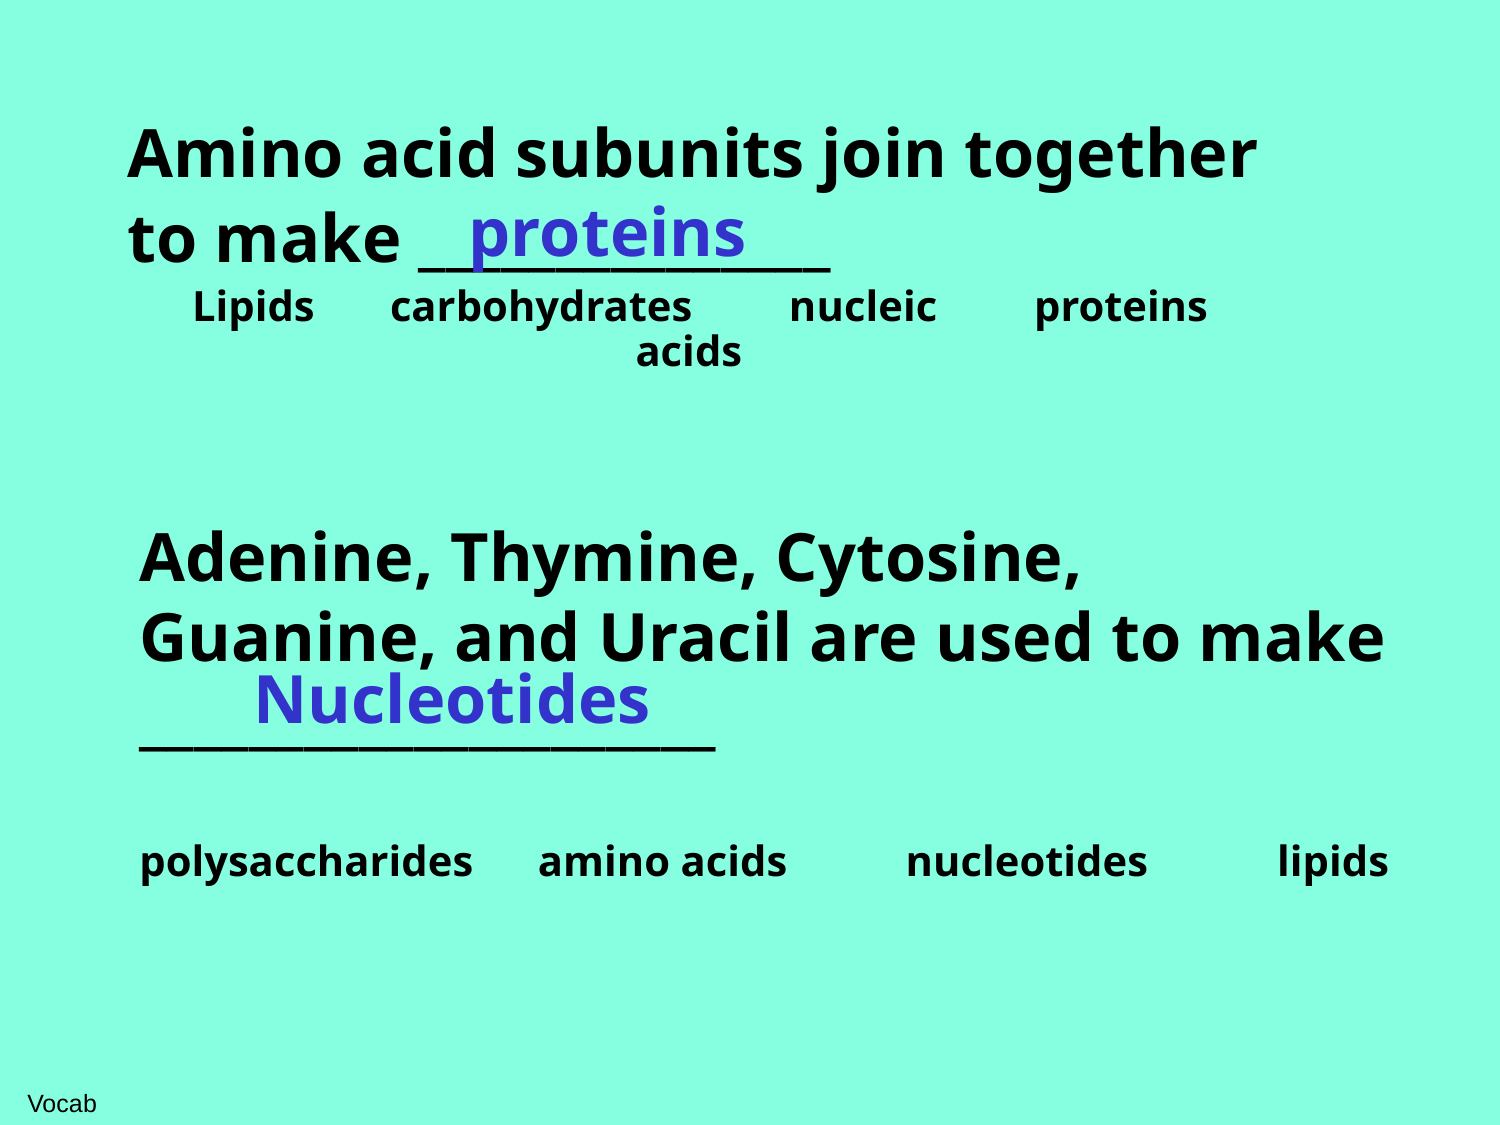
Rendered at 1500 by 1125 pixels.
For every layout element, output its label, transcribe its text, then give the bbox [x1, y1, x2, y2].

text_box Vocab [12, 1079, 1500, 1125]
text_box Adenine, Thymine, Cytosine, Guanine, and Uracil are used to make _____________________ polysaccharides amino acids nucleotides lipids [124, 507, 1405, 893]
text_box proteins [453, 182, 762, 278]
list Amino acid subunits join together to make _______________ Lipids carbohydrates nucleic proteins acids [112, 112, 1400, 388]
text_box Nucleotides [238, 649, 977, 745]
